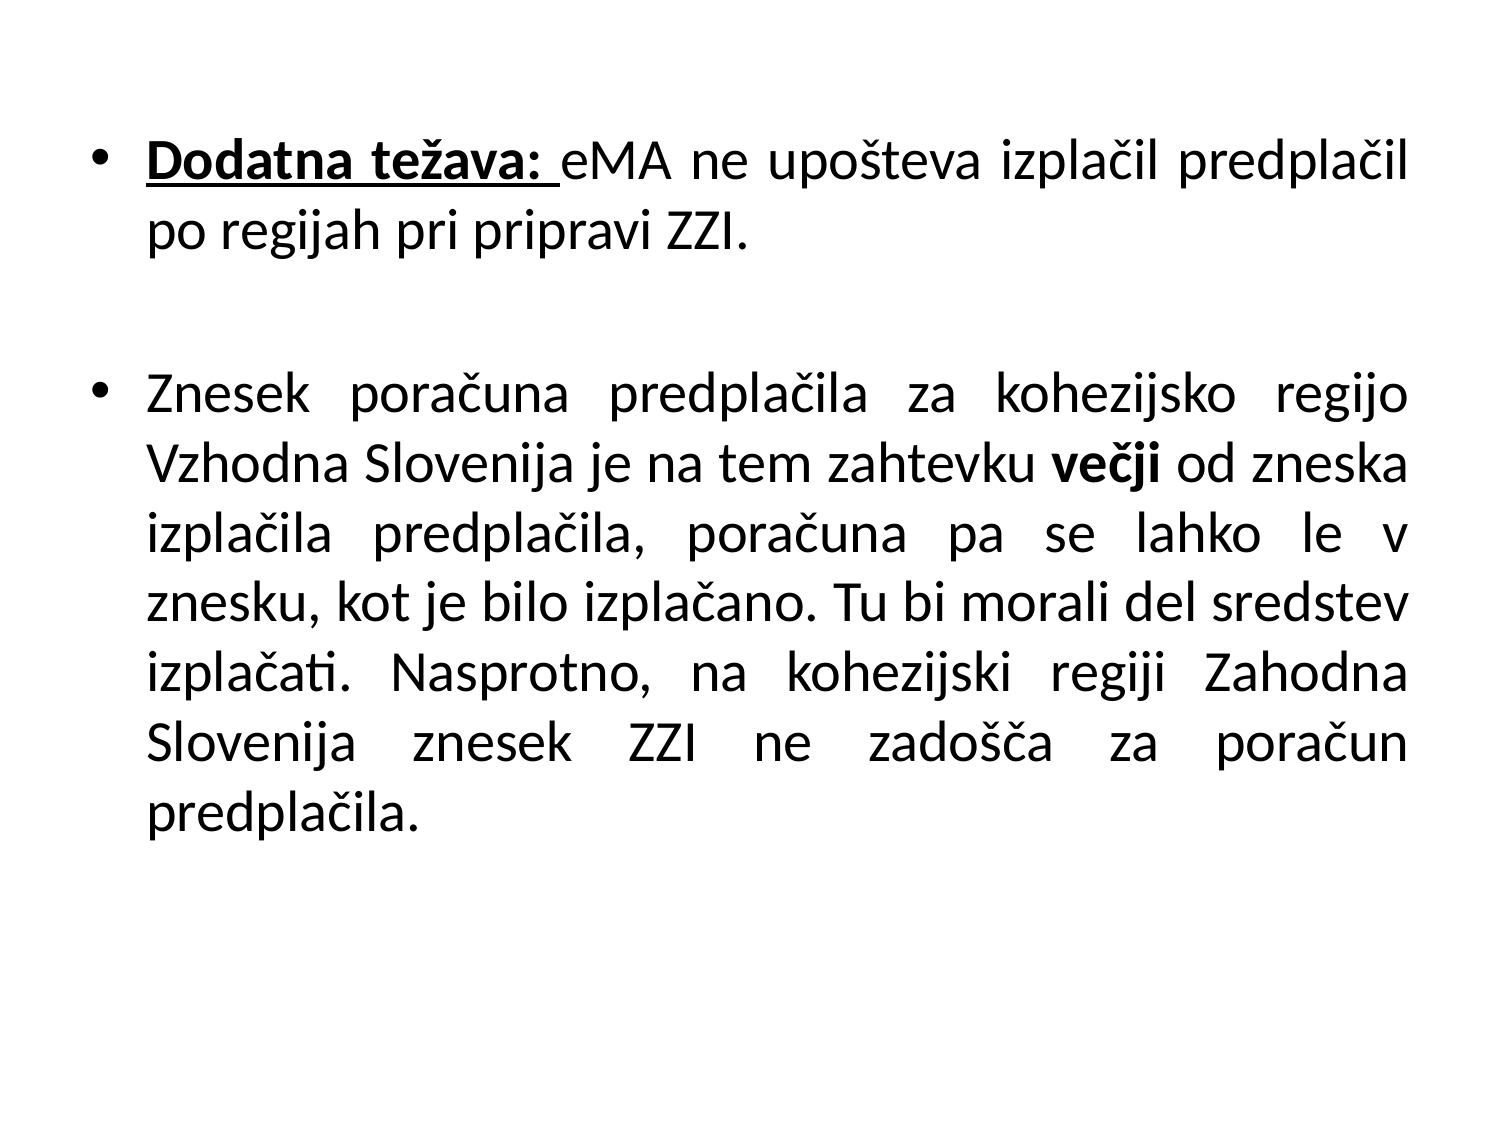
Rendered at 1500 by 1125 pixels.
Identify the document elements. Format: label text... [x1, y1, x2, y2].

list Dodatna težava: eMA ne upošteva izplačil predplačil po regijah pri pripravi ZZI. Znesek poračuna predplačila za kohezijsko regijo Vzhodna Slovenija je na tem zahtevku večji od zneska izplačila predplačila, poračuna pa se lahko le v znesku, kot je bilo izplačano. Tu bi morali del sredstev izplačati. Nasprotno, na kohezijski regiji Zahodna Slovenija znesek ZZI ne zadošča za poračun predplačila. [75, 113, 1425, 1005]
